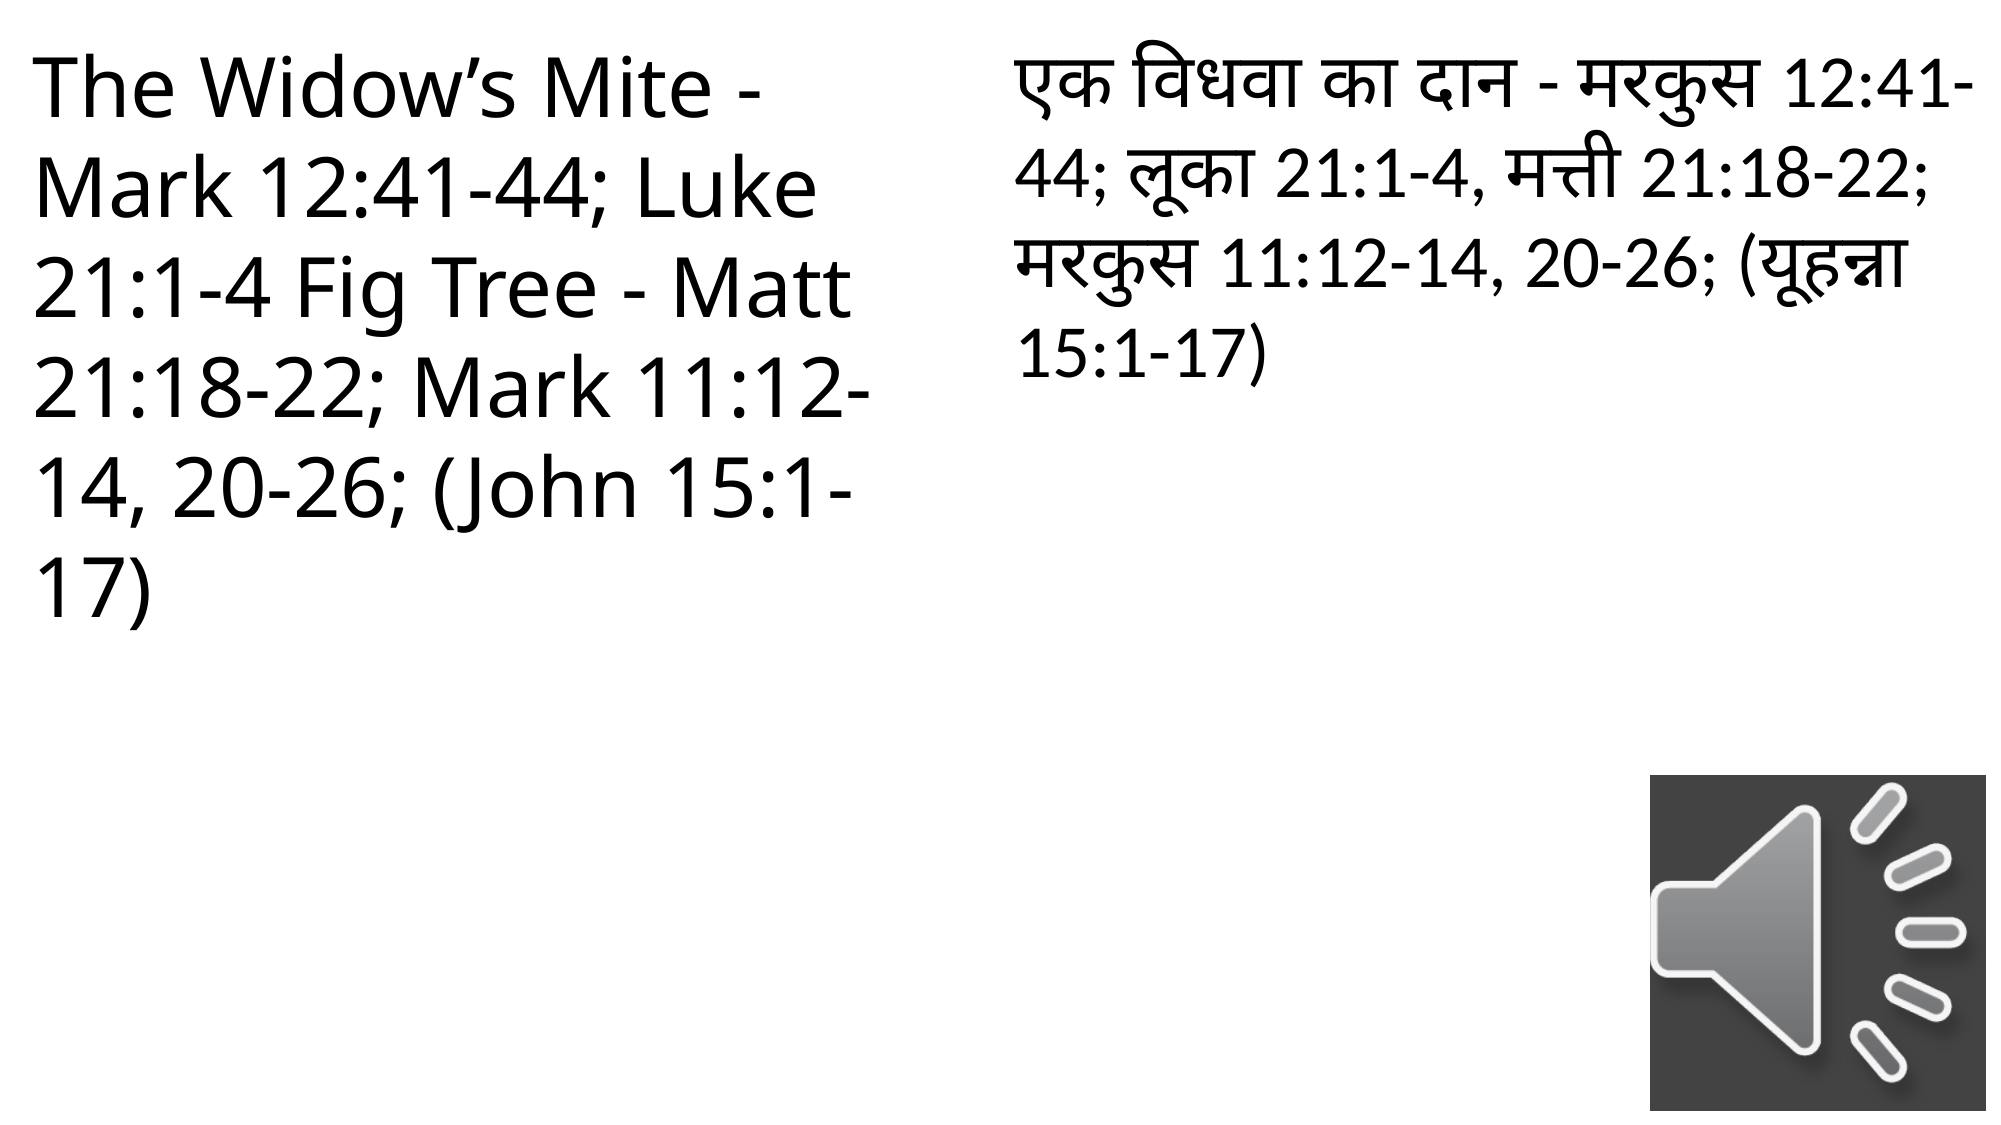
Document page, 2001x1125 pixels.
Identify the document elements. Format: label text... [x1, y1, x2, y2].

picture [1648, 773, 1987, 1112]
text_box एक विधवा का दान - मरकुस 12:41-44; लूका 21:1-4, मत्ती 21:18-22; मरकुस 11:12-14, 20-26; (यूहन्ना 15:1-17) [999, 24, 2000, 1101]
text_box The Widow’s Mite - Mark 12:41-44; Luke 21:1-4 Fig Tree - Matt 21:18-22; Mark 11:12-14, 20-26; (John 15:1-17) [18, 27, 973, 1104]
